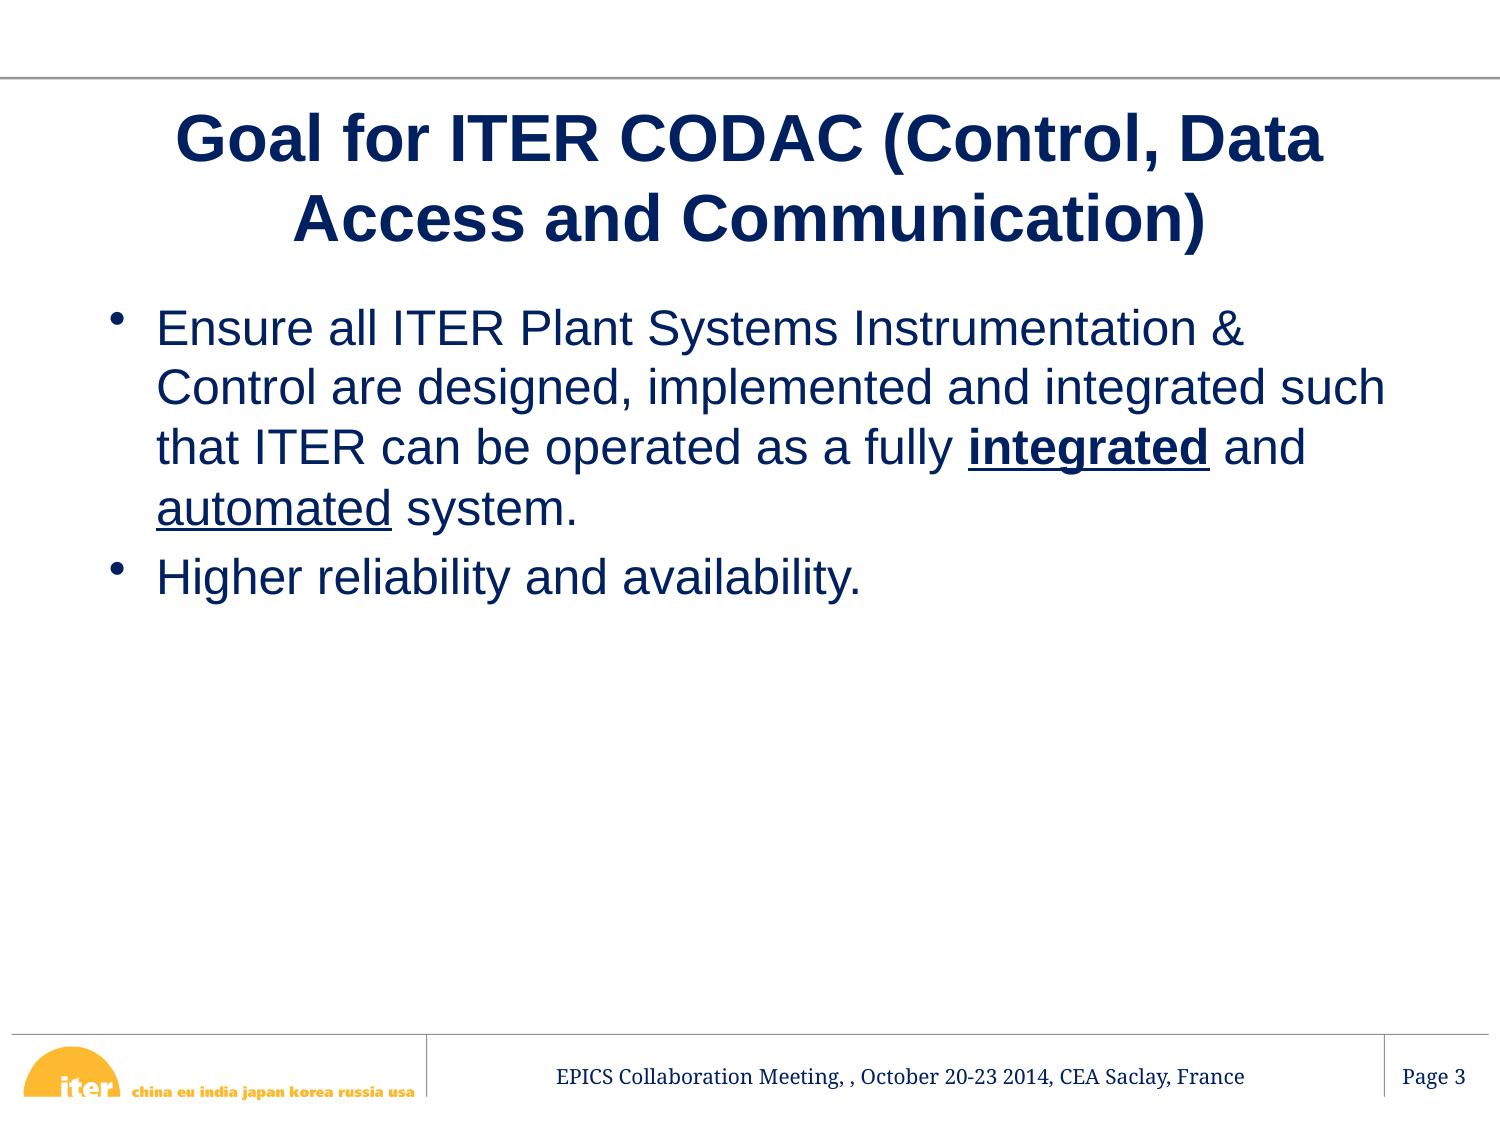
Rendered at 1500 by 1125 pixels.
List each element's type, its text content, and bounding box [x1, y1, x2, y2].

list Ensure all ITER Plant Systems Instrumentation & Control are designed, implemented and integrated such that ITER can be operated as a fully integrated and automated system. Higher reliability and availability. [94, 287, 1407, 941]
picture [0, 1022, 1500, 1125]
title Goal for ITER CODAC (Control, Data Access and Communication) [94, 99, 1407, 250]
